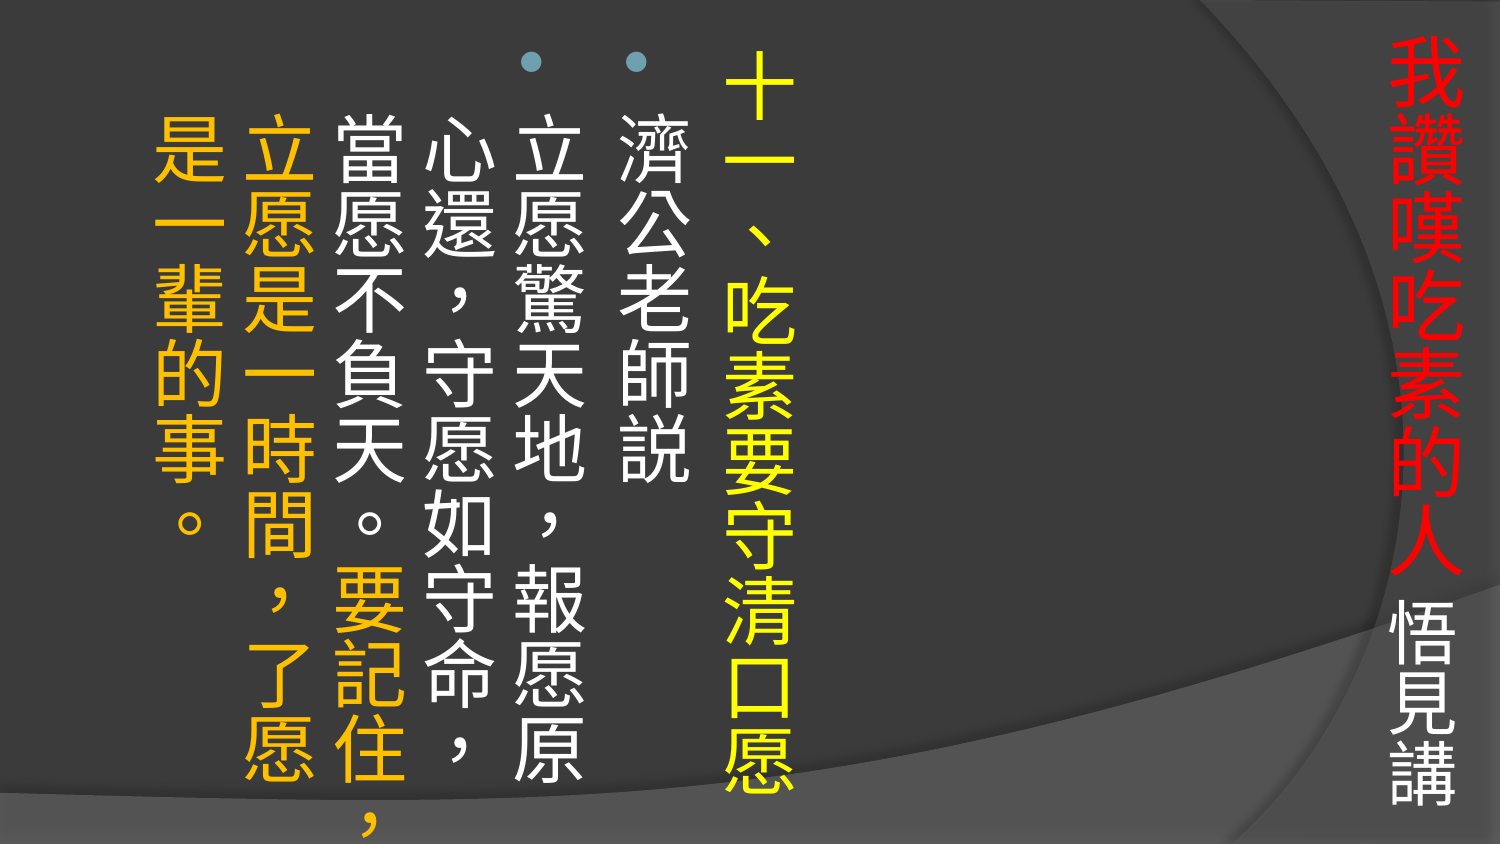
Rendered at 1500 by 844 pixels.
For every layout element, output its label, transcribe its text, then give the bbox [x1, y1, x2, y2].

title 我讚嘆吃素的人 悟見講 [1364, 21, 1483, 820]
list 十一、吃素要守清口愿 濟公老師説 立愿驚天地，報愿原心還，守愿如守命，當愿不負天。要記住，立愿是一時間，了愿是一輩的事。 [29, 27, 1365, 820]
